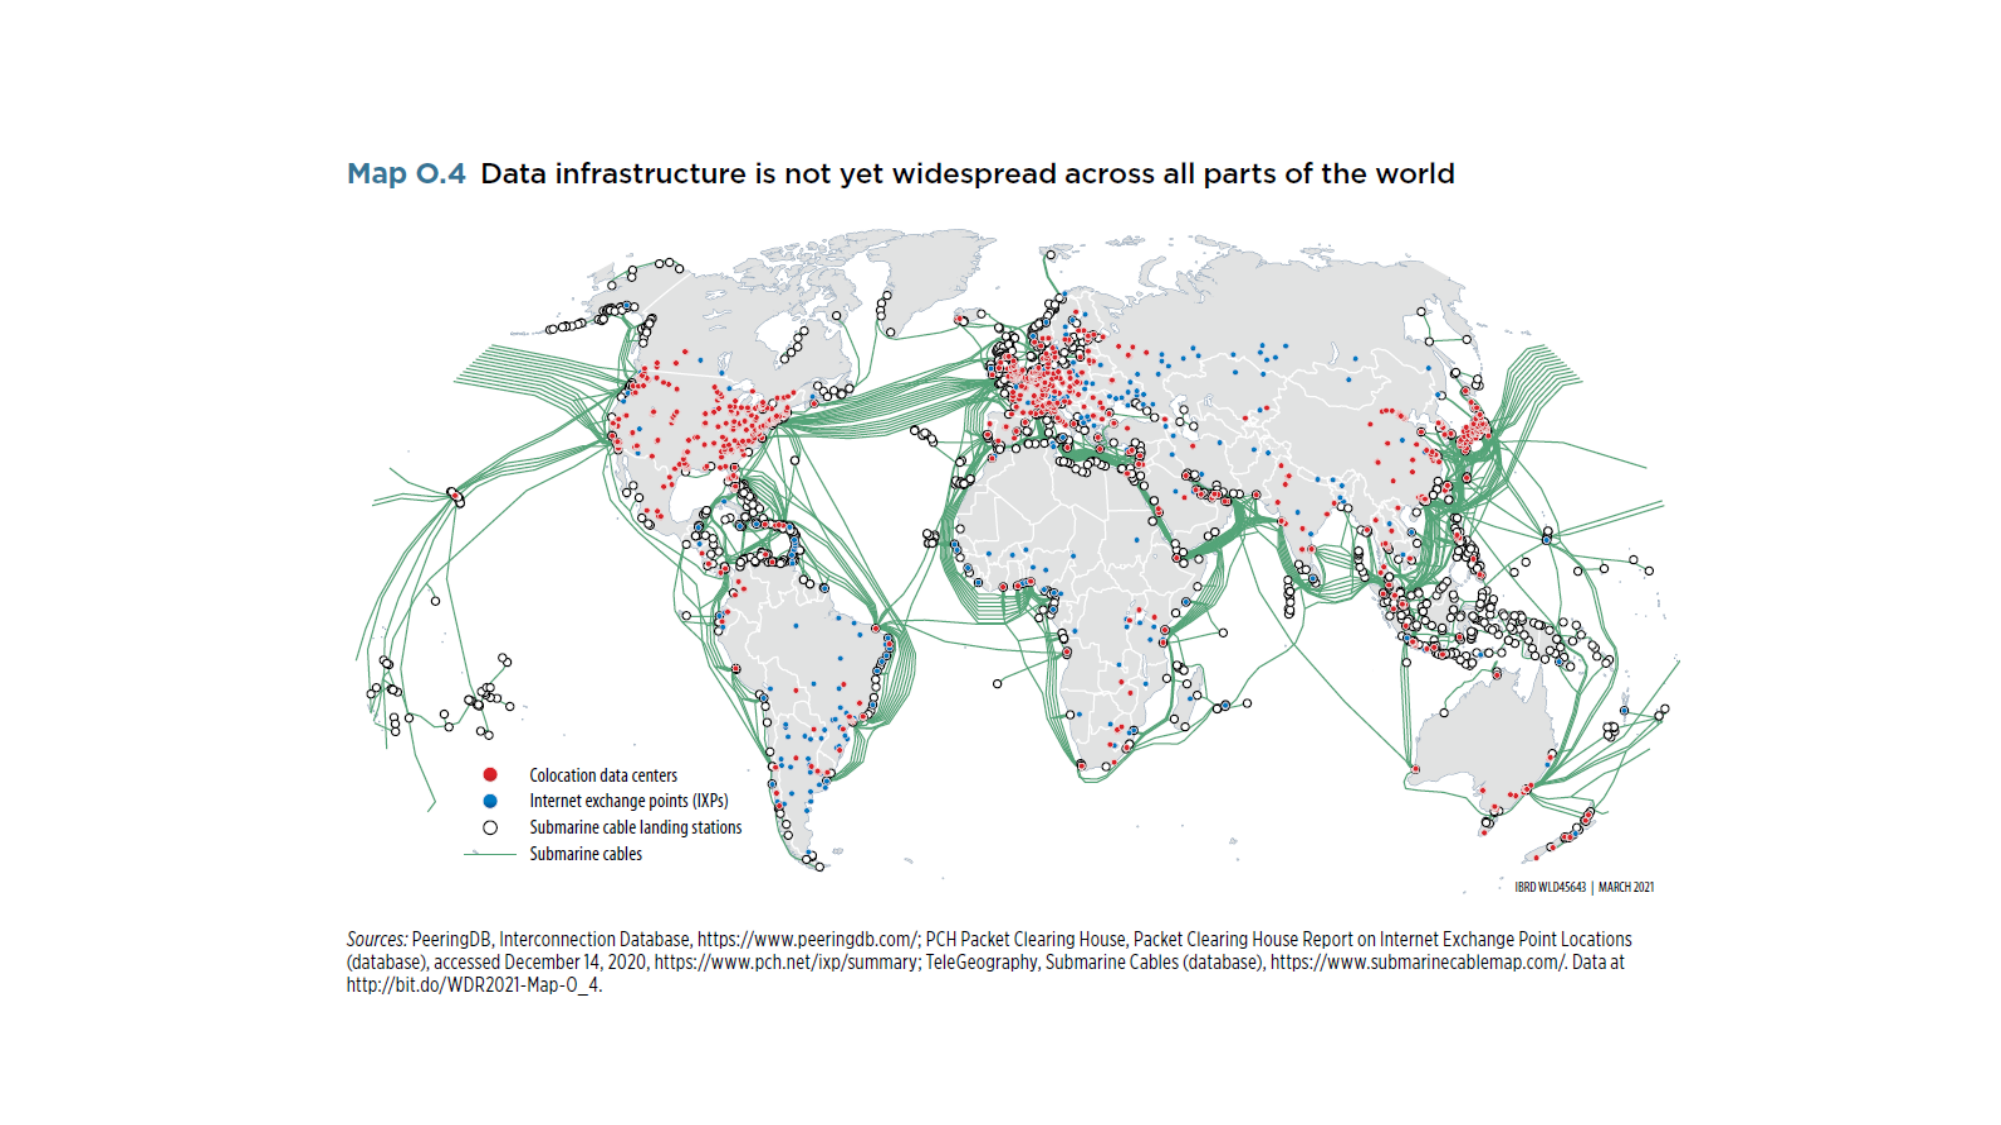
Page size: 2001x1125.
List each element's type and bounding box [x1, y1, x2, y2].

picture [244, 105, 1755, 1020]
